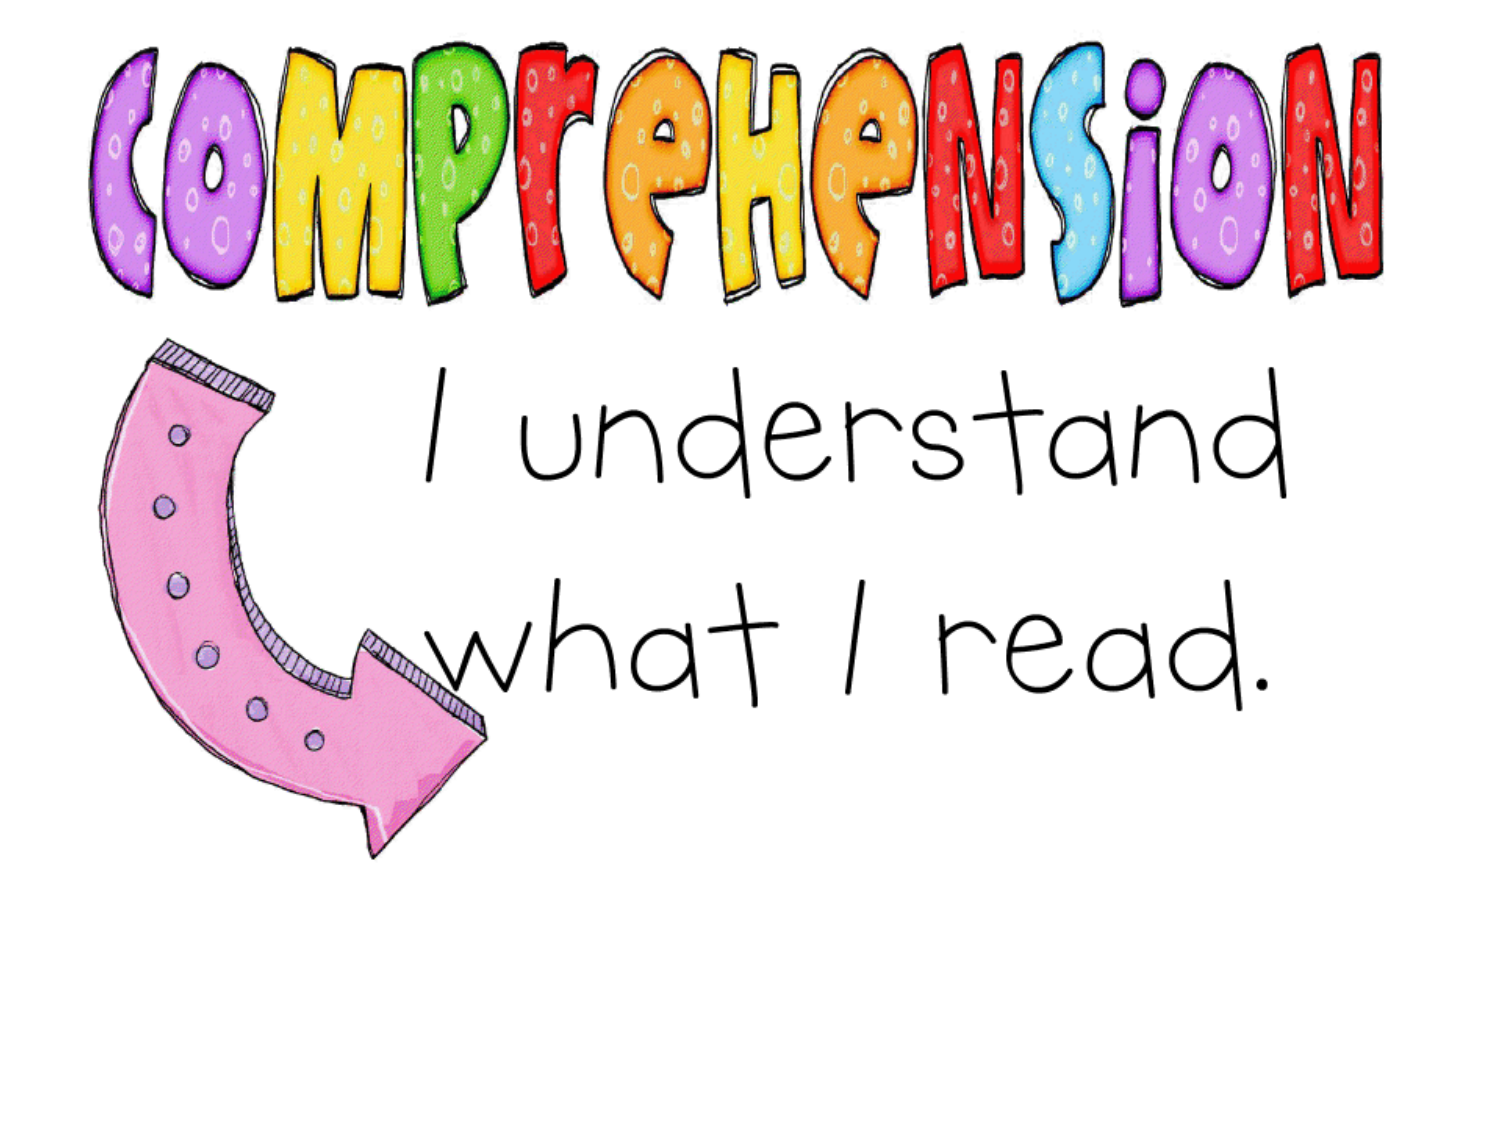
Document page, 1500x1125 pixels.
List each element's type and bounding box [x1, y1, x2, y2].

picture [76, 18, 1407, 1017]
